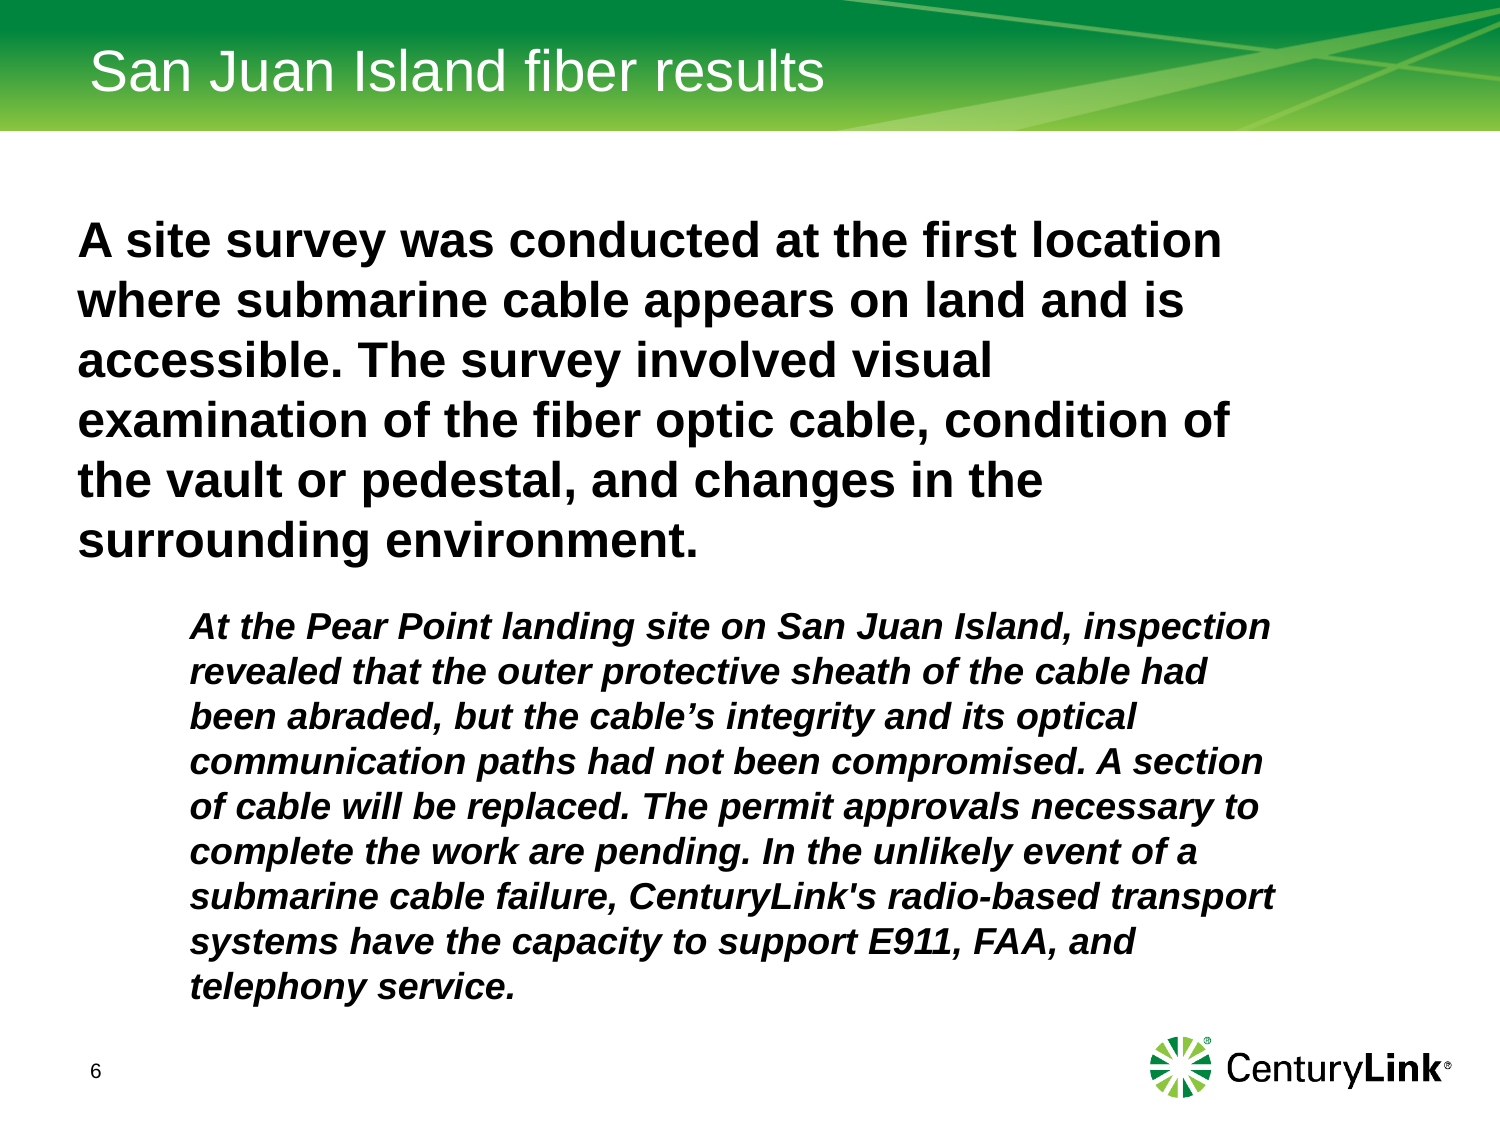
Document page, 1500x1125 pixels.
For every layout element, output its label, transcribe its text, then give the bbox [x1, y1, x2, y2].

picture [1132, 1012, 1459, 1122]
text_box San Juan Island fiber results [75, 25, 1450, 126]
slide_number 6 [75, 1049, 150, 1090]
picture [0, 0, 1500, 131]
text_box At the Pear Point landing site on San Juan Island, inspection revealed that the outer protective sheath of the cable had been abraded, but the cable’s integrity and its optical communication paths had not been compromised. A section of cable will be replaced. The permit approvals necessary to complete the work are pending. In the unlikely event of a submarine cable failure, CenturyLink's radio-based transport systems have the capacity to support E911, FAA, and telephony service. [174, 594, 1313, 1075]
text_box A site survey was conducted at the first location where submarine cable appears on land and is accessible. The survey involved visual examination of the fiber optic cable, condition of the vault or pedestal, and changes in the surrounding environment. [62, 199, 1313, 575]
